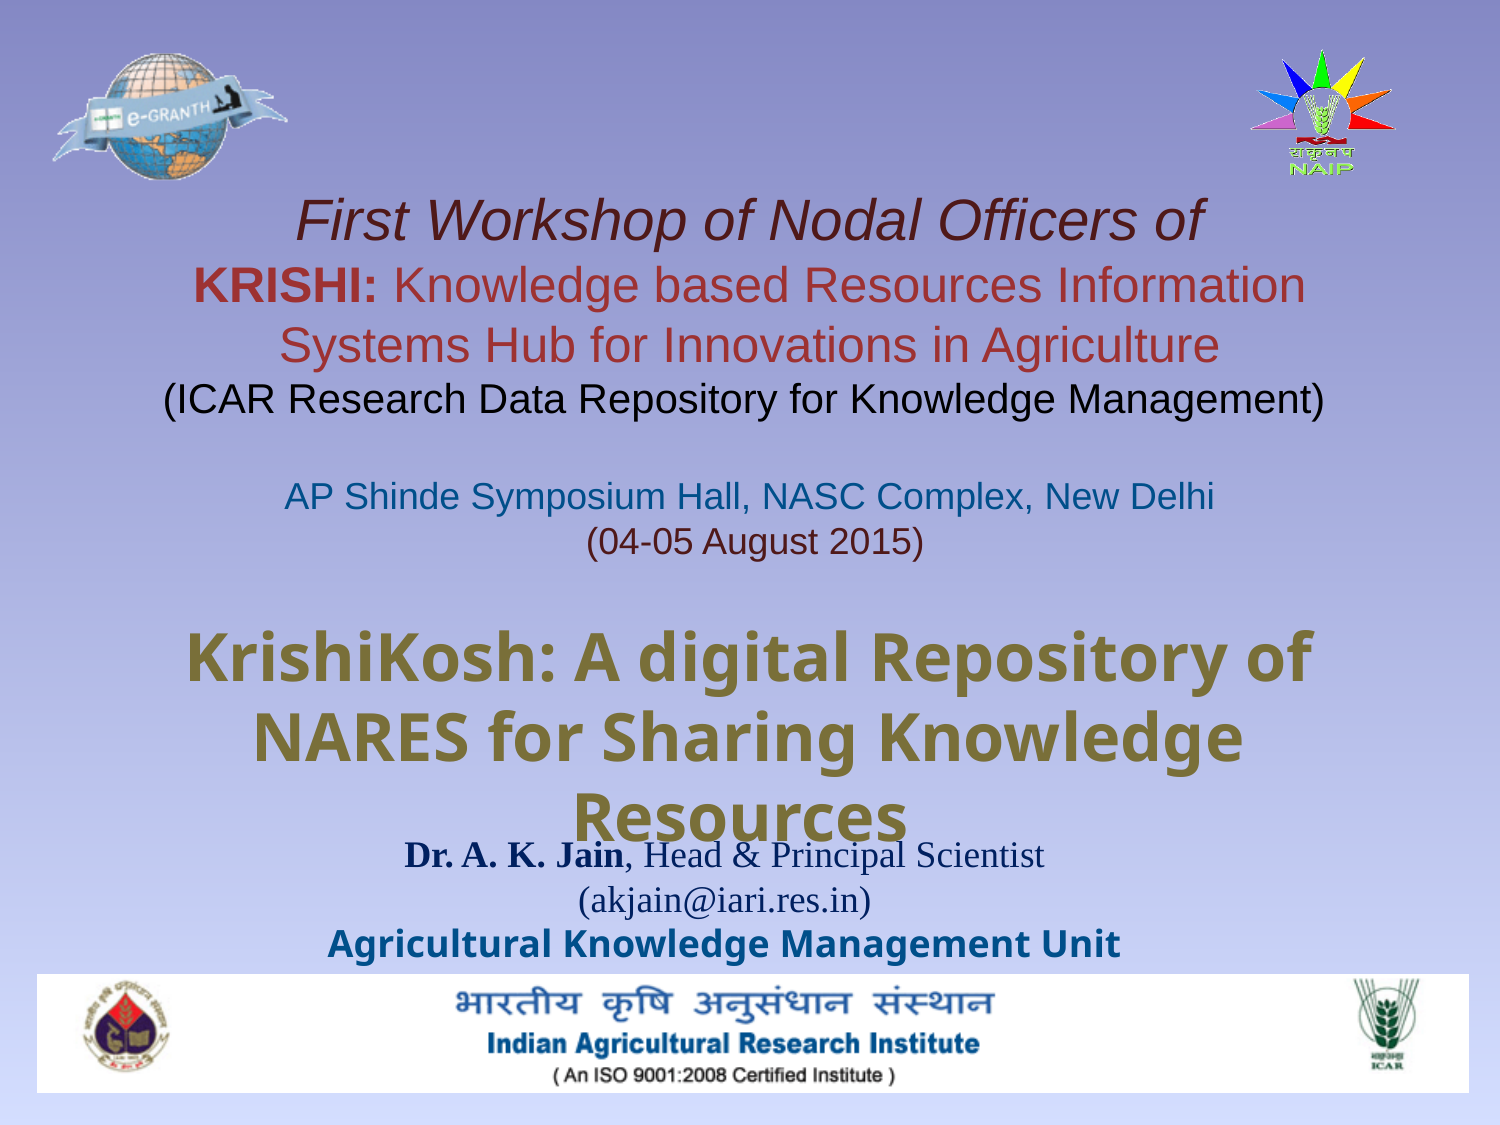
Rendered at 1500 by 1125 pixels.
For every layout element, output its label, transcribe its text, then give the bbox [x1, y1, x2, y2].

picture [1249, 49, 1397, 176]
text_box Dr. A. K. Jain, Head & Principal Scientist (akjain@iari.res.in) Agricultural Knowledge Management Unit [75, 822, 1375, 973]
picture [37, 974, 1469, 1093]
text_box KrishiKosh: A digital Repository of NARES for Sharing Knowledge Resources [123, 607, 1374, 862]
text_box First Workshop of Nodal Officers of KRISHI: Knowledge based Resources Information Systems Hub for Innovations in Agriculture (ICAR Research Data Repository for Knowledge Management) AP Shinde Symposium Hall, NASC Complex, New Delhi (04-05 August 2015) [112, 174, 1388, 570]
picture [49, 49, 292, 188]
